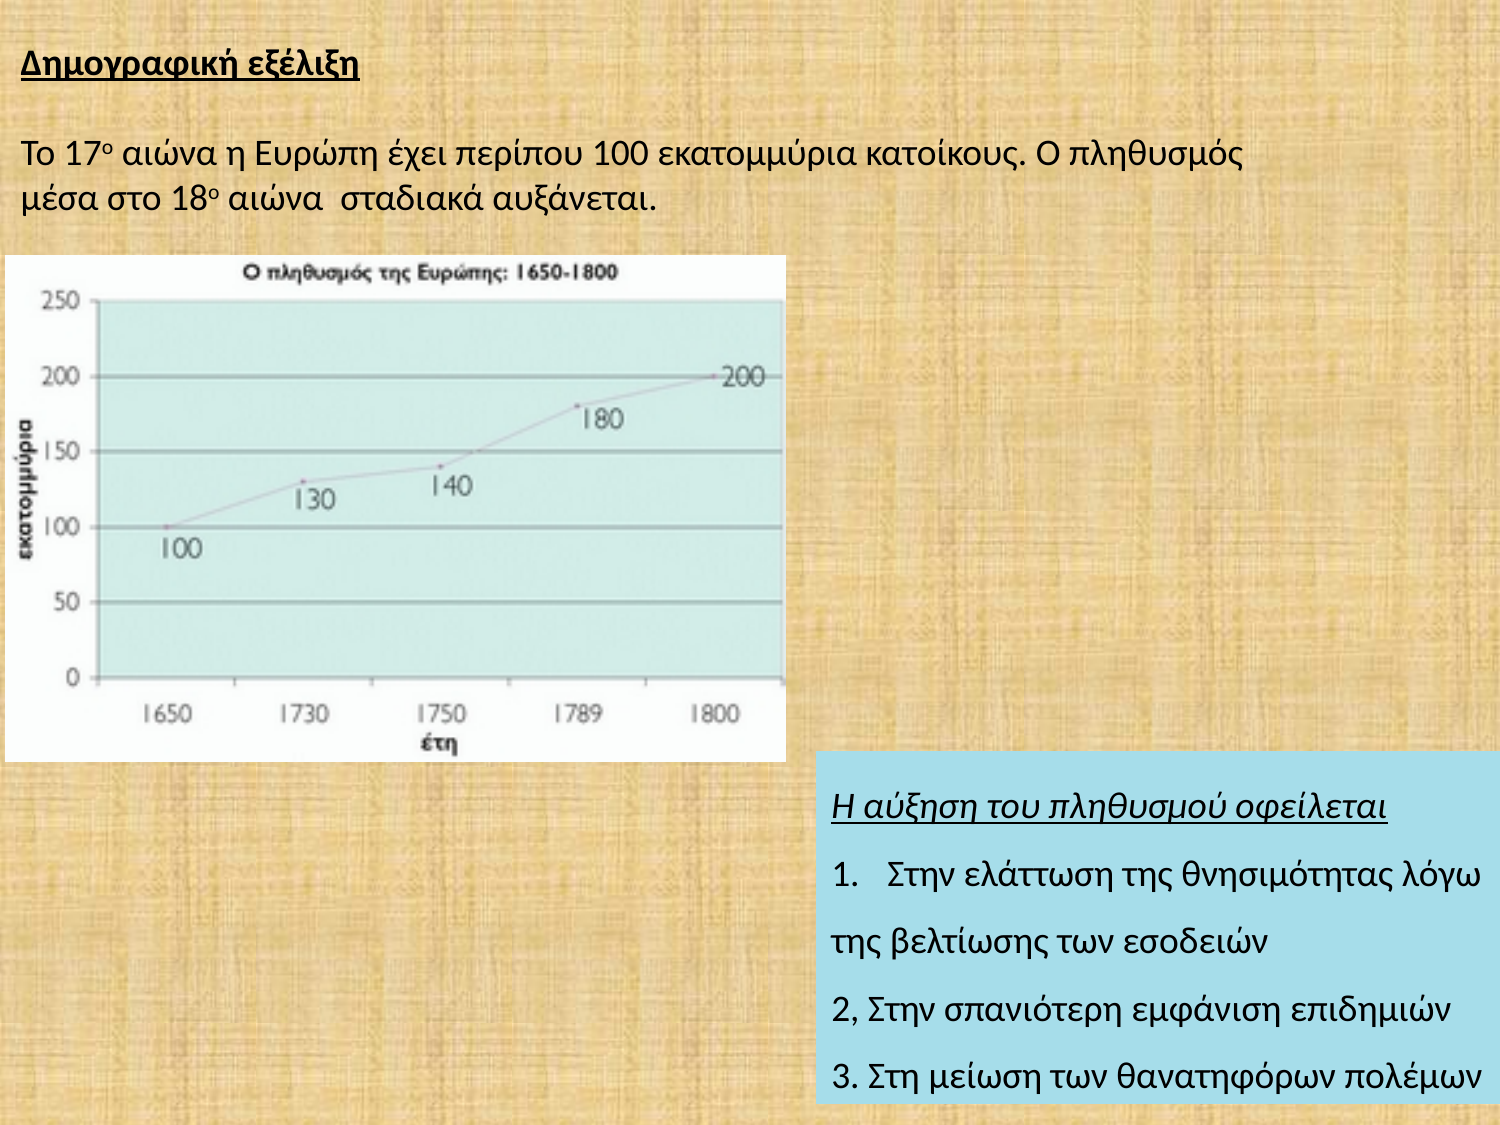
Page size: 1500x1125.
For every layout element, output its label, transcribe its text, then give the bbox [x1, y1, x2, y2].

text_box Δημογραφική εξέλιξη Το 17ο αιώνα η Ευρώπη έχει περίπου 100 εκατομμύρια κατοίκους. Ο πληθυσμός μέσα στο 18ο αιώνα σταδιακά αυξάνεται. [5, 30, 1317, 226]
text_box Η αύξηση του πληθυσμού οφείλεται Στην ελάττωση της θνησιμότητας λόγω της βελτίωσης των εσοδειών 2, Στην σπανιότερη εμφάνιση επιδημιών 3. Στη μείωση των θανατηφόρων πολέμων [816, 751, 1500, 1104]
picture [0, 0, 1500, 1125]
